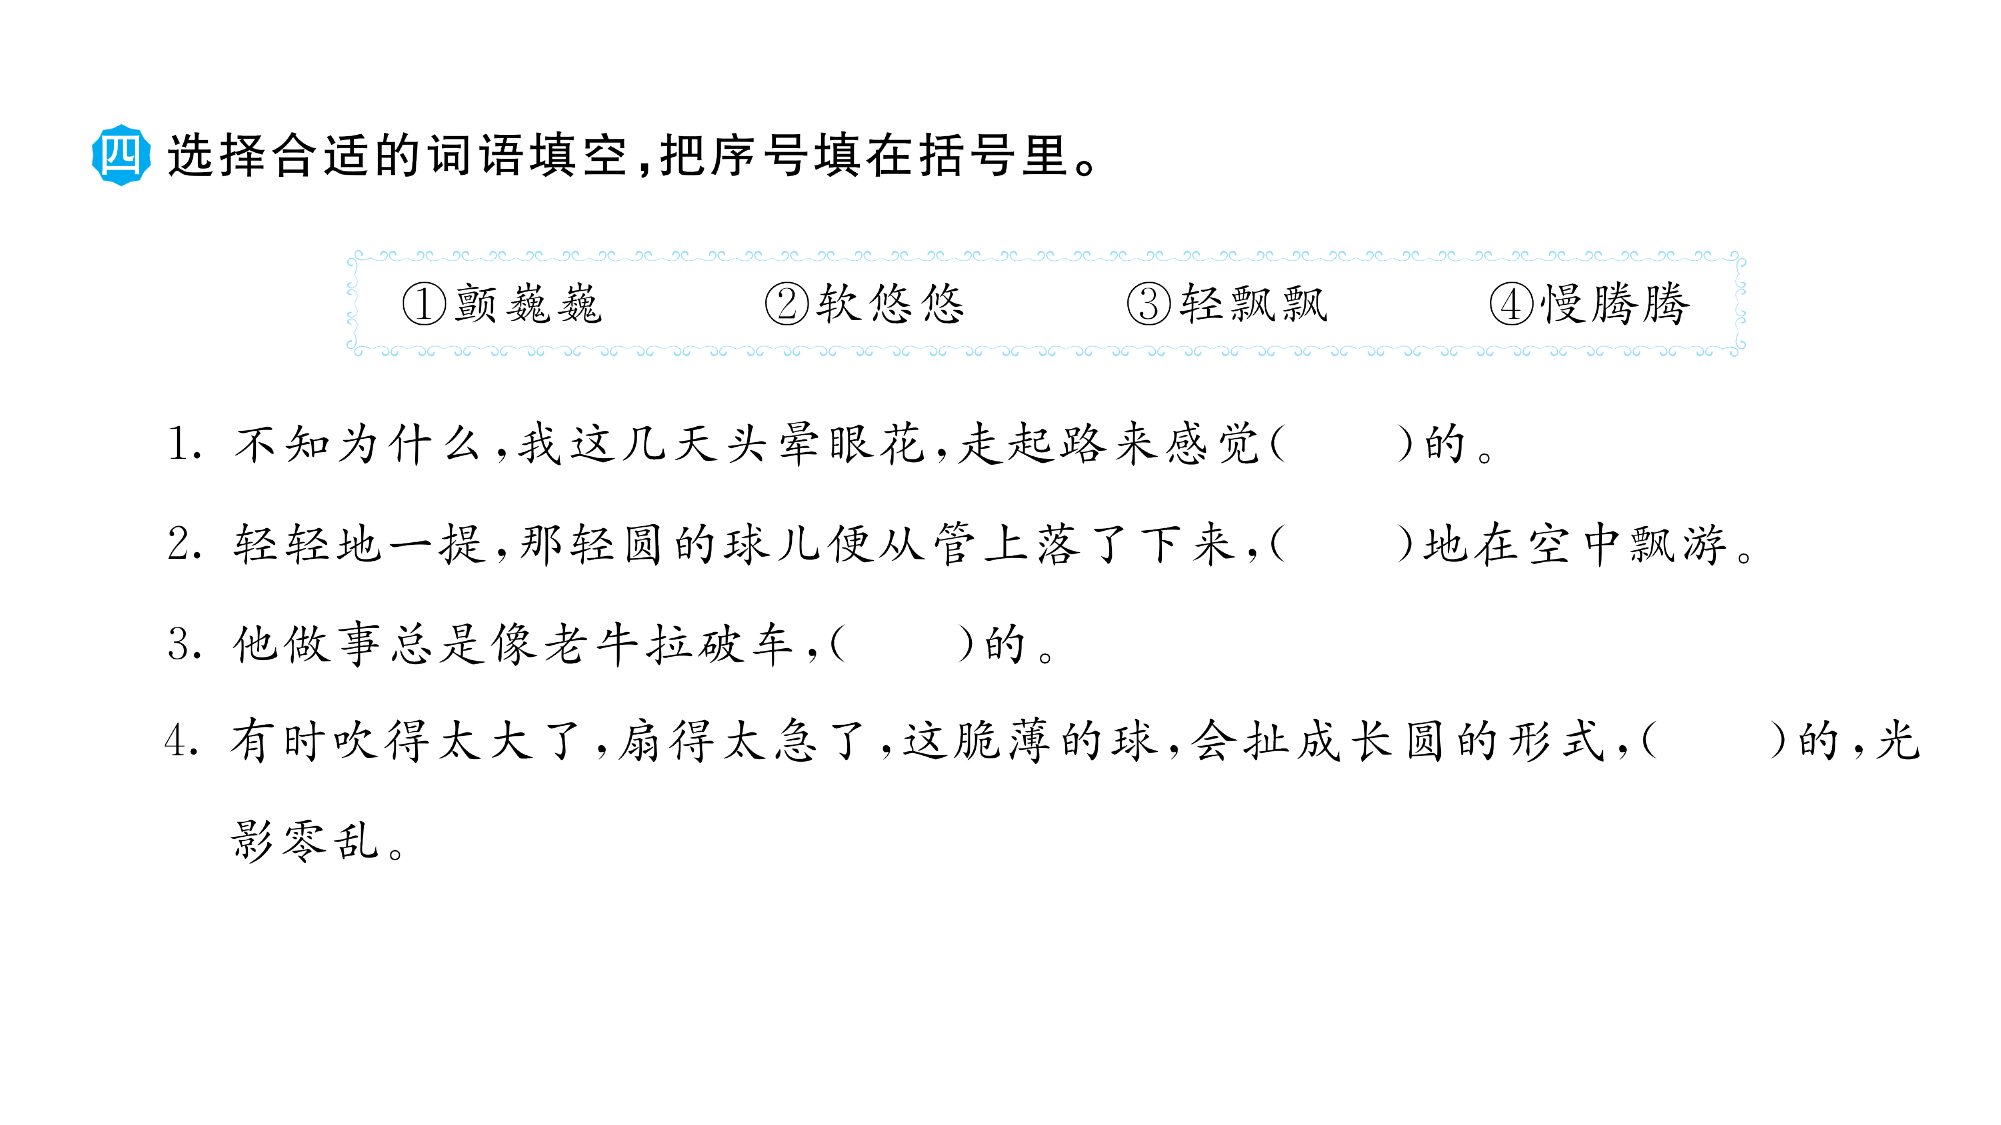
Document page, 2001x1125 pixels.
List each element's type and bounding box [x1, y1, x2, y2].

picture [88, 118, 2000, 868]
